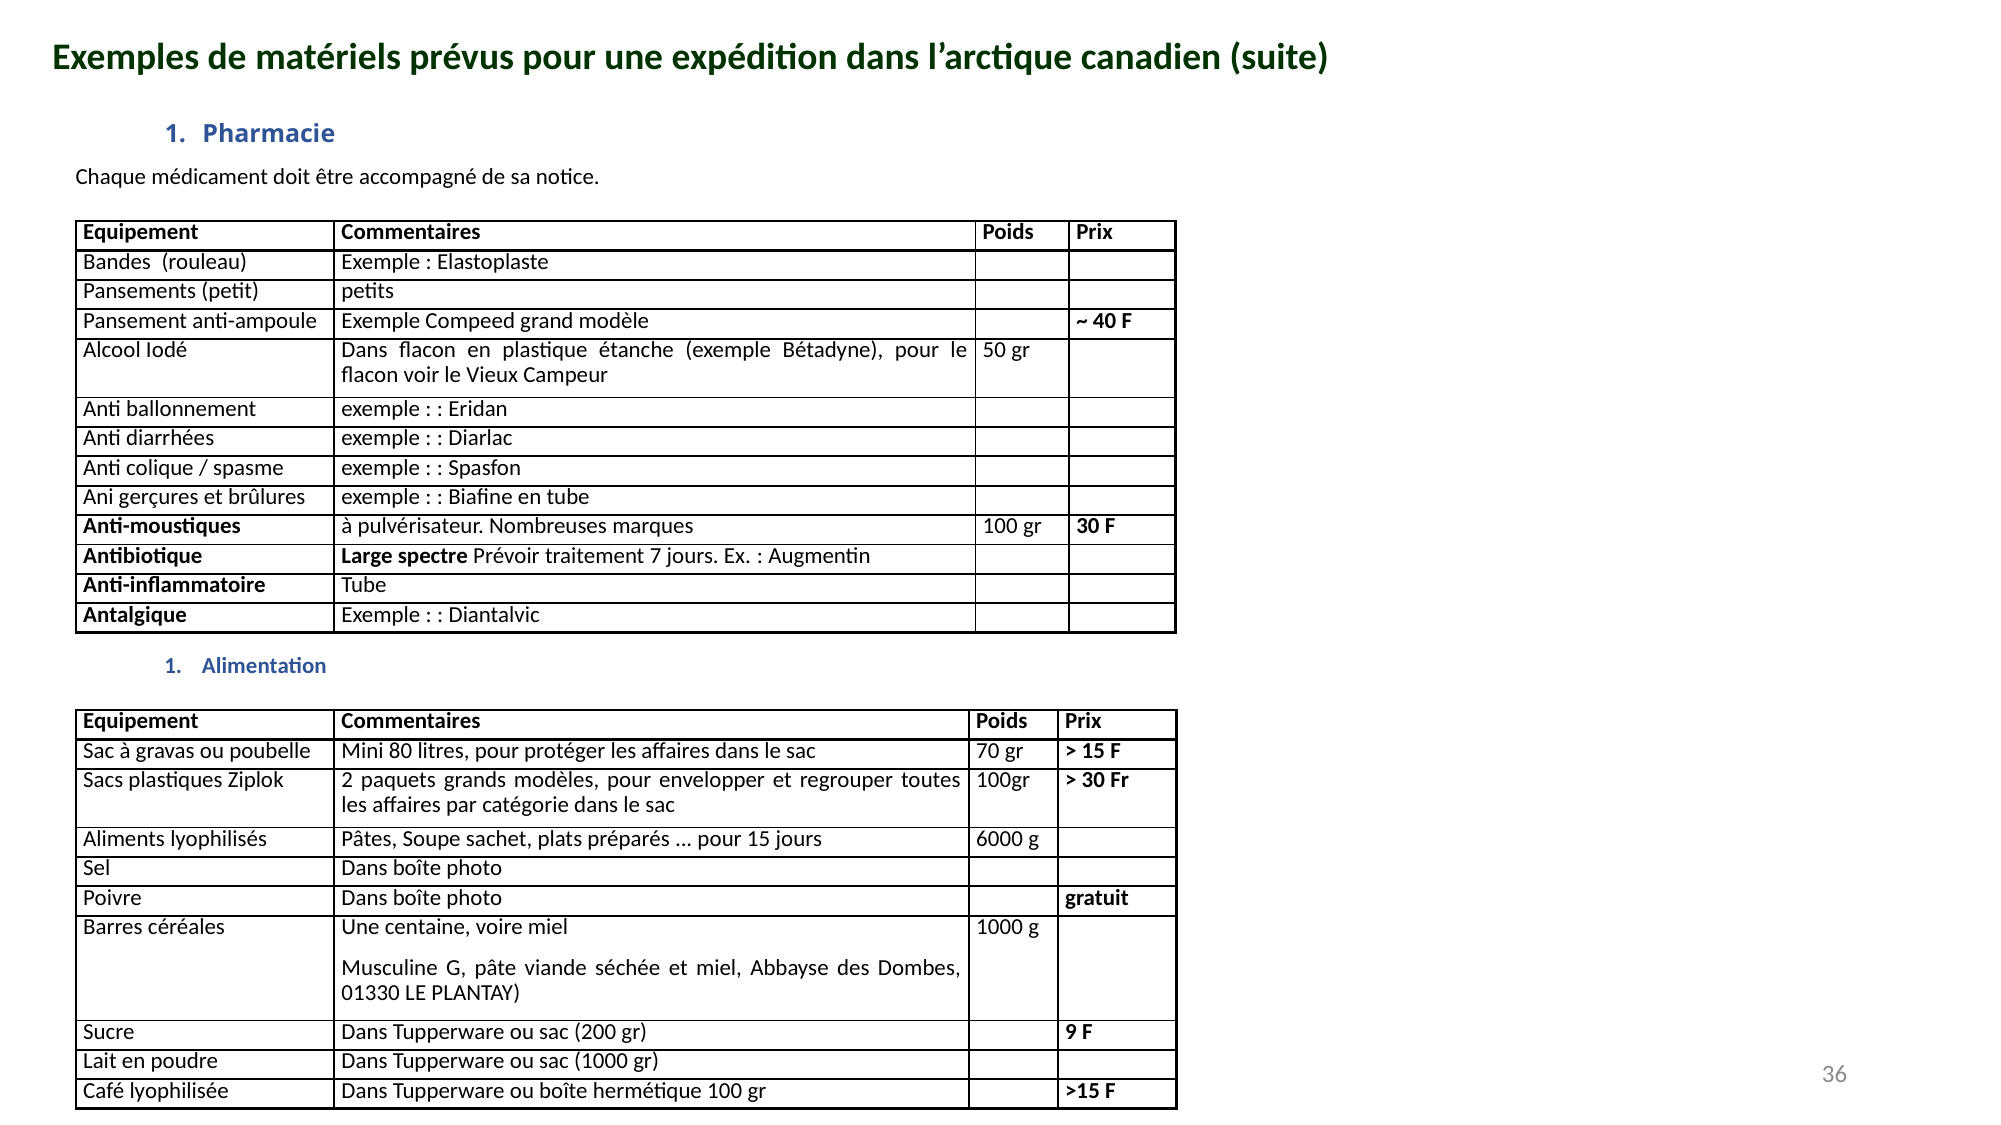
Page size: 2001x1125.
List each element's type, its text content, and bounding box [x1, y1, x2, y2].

table_cell Dans Tupperware ou sac (200 gr) [335, 1021, 968, 1049]
table_cell Sucre [77, 1021, 333, 1049]
slide_number 36 [1412, 1042, 1863, 1103]
table_cell Anti-moustiques [77, 516, 333, 544]
table_cell 100 gr [976, 516, 1068, 544]
table_cell 70 gr [970, 741, 1057, 768]
table_cell [976, 487, 1068, 514]
table_cell >15 F [1059, 1080, 1175, 1107]
table_cell Sacs plastiques Ziplok [77, 770, 333, 827]
table_cell ~ 40 F [1070, 310, 1174, 338]
table_cell [976, 604, 1068, 631]
table_cell exemple : : Biafine en tube [335, 487, 975, 514]
table_cell Ani gerçures et brûlures [77, 487, 333, 514]
table_cell Anti ballonnement [77, 398, 333, 426]
table_cell Antibiotique [77, 545, 333, 573]
table_cell Dans Tupperware ou sac (1000 gr) [335, 1051, 968, 1078]
table_cell [1059, 917, 1175, 1020]
table_cell Exemple : Elastoplaste [335, 252, 975, 279]
table_cell [970, 887, 1057, 915]
table_cell [1070, 340, 1174, 397]
table_cell gratuit [1059, 887, 1175, 915]
text_box Alimentation [0, 641, 1000, 686]
table_cell [976, 310, 1068, 338]
table_cell à pulvérisateur. Nombreuses marques [335, 516, 975, 544]
table_cell [970, 1051, 1057, 1078]
table_cell Barres céréales [77, 917, 333, 1020]
table_cell > 15 F [1059, 741, 1175, 768]
table_header Prix [1059, 711, 1175, 738]
table_cell Exemple : : Diantalvic [335, 604, 975, 631]
table_header Commentaires [335, 711, 968, 738]
table_cell 30 F [1070, 516, 1174, 544]
table_cell 2 paquets grands modèles, pour envelopper et regrouper toutes les affaires par catégorie dans le sac [335, 770, 968, 827]
table_cell exemple : : Spasfon [335, 457, 975, 485]
table_header Equipement [77, 711, 333, 738]
table_cell Tube [335, 575, 975, 602]
table_cell Dans Tupperware ou boîte hermétique 100 gr [335, 1080, 968, 1107]
table_cell [1070, 428, 1174, 455]
table_cell Antalgique [77, 604, 333, 631]
table_cell [976, 545, 1068, 573]
table_cell [976, 428, 1068, 455]
table_cell Sel [77, 858, 333, 885]
table_cell Une centaine, voire miel Musculine G, pâte viande séchée et miel, Abbayse des Dombes, 01330 LE PLANTAY) [335, 917, 968, 1020]
table_cell [1059, 828, 1175, 856]
table_header Prix [1070, 222, 1174, 249]
text_box Pharmacie [0, 107, 1001, 155]
table_cell [1070, 545, 1174, 573]
table_cell Sac à gravas ou poubelle [77, 741, 333, 768]
table_cell Dans flacon en plastique étanche (exemple Bétadyne), pour le flacon voir le Vieux Campeur [335, 340, 975, 397]
table_cell exemple : : Diarlac [335, 428, 975, 455]
table_cell 9 F [1059, 1021, 1175, 1049]
table_cell petits [335, 281, 975, 308]
table_cell Pansements (petit) [77, 281, 333, 308]
table_cell Aliments lyophilisés [77, 828, 333, 856]
table_cell [976, 575, 1068, 602]
table_cell exemple : : Eridan [335, 398, 975, 426]
table_cell Anti-inflammatoire [77, 575, 333, 602]
table_cell [970, 858, 1057, 885]
table_cell [1059, 1051, 1175, 1078]
table_cell Pâtes, Soupe sachet, plats préparés ... pour 15 jours [335, 828, 968, 856]
table_cell [970, 1021, 1057, 1049]
table_cell Poivre [77, 887, 333, 915]
table_cell Large spectre Prévoir traitement 7 jours. Ex. : Augmentin [335, 545, 975, 573]
table_cell [1070, 604, 1174, 631]
table_cell Exemple Compeed grand modèle [335, 310, 975, 338]
table_cell Dans boîte photo [335, 887, 968, 915]
table_cell [976, 398, 1068, 426]
table_cell Dans boîte photo [335, 858, 968, 885]
table_cell [970, 1080, 1057, 1107]
table_cell [976, 252, 1068, 279]
table_cell [1070, 398, 1174, 426]
table_cell Mini 80 litres, pour protéger les affaires dans le sac [335, 741, 968, 768]
table_cell Anti diarrhées [77, 428, 333, 455]
table_cell [976, 457, 1068, 485]
table_cell Café lyophilisée [77, 1080, 333, 1107]
table_header Poids [976, 222, 1068, 249]
table_cell [1070, 252, 1174, 279]
table_cell [1070, 281, 1174, 308]
table_cell [1070, 457, 1174, 485]
table_cell [1059, 858, 1175, 885]
table_cell 1000 g [970, 917, 1057, 1020]
table_header Equipement [77, 222, 333, 249]
table_header Commentaires [335, 222, 975, 249]
table_cell [1070, 487, 1174, 514]
table_cell Bandes (rouleau) [77, 252, 333, 279]
table_cell Lait en poudre [77, 1051, 333, 1078]
text_box Exemples de matériels prévus pour une expédition dans l’arctique canadien (suite) [37, 24, 1443, 85]
table_cell 6000 g [970, 828, 1057, 856]
table_cell [976, 281, 1068, 308]
table_cell [1070, 575, 1174, 602]
text_box Chaque médicament doit être accompagné de sa notice. [60, 152, 1062, 197]
table_cell 50 gr [976, 340, 1068, 397]
table_cell 100gr [970, 770, 1057, 827]
table_cell Anti colique / spasme [77, 457, 333, 485]
table_header Poids [970, 711, 1057, 738]
table_cell > 30 Fr [1059, 770, 1175, 827]
table_cell Alcool Iodé [77, 340, 333, 397]
table_cell Pansement anti-ampoule [77, 310, 333, 338]
